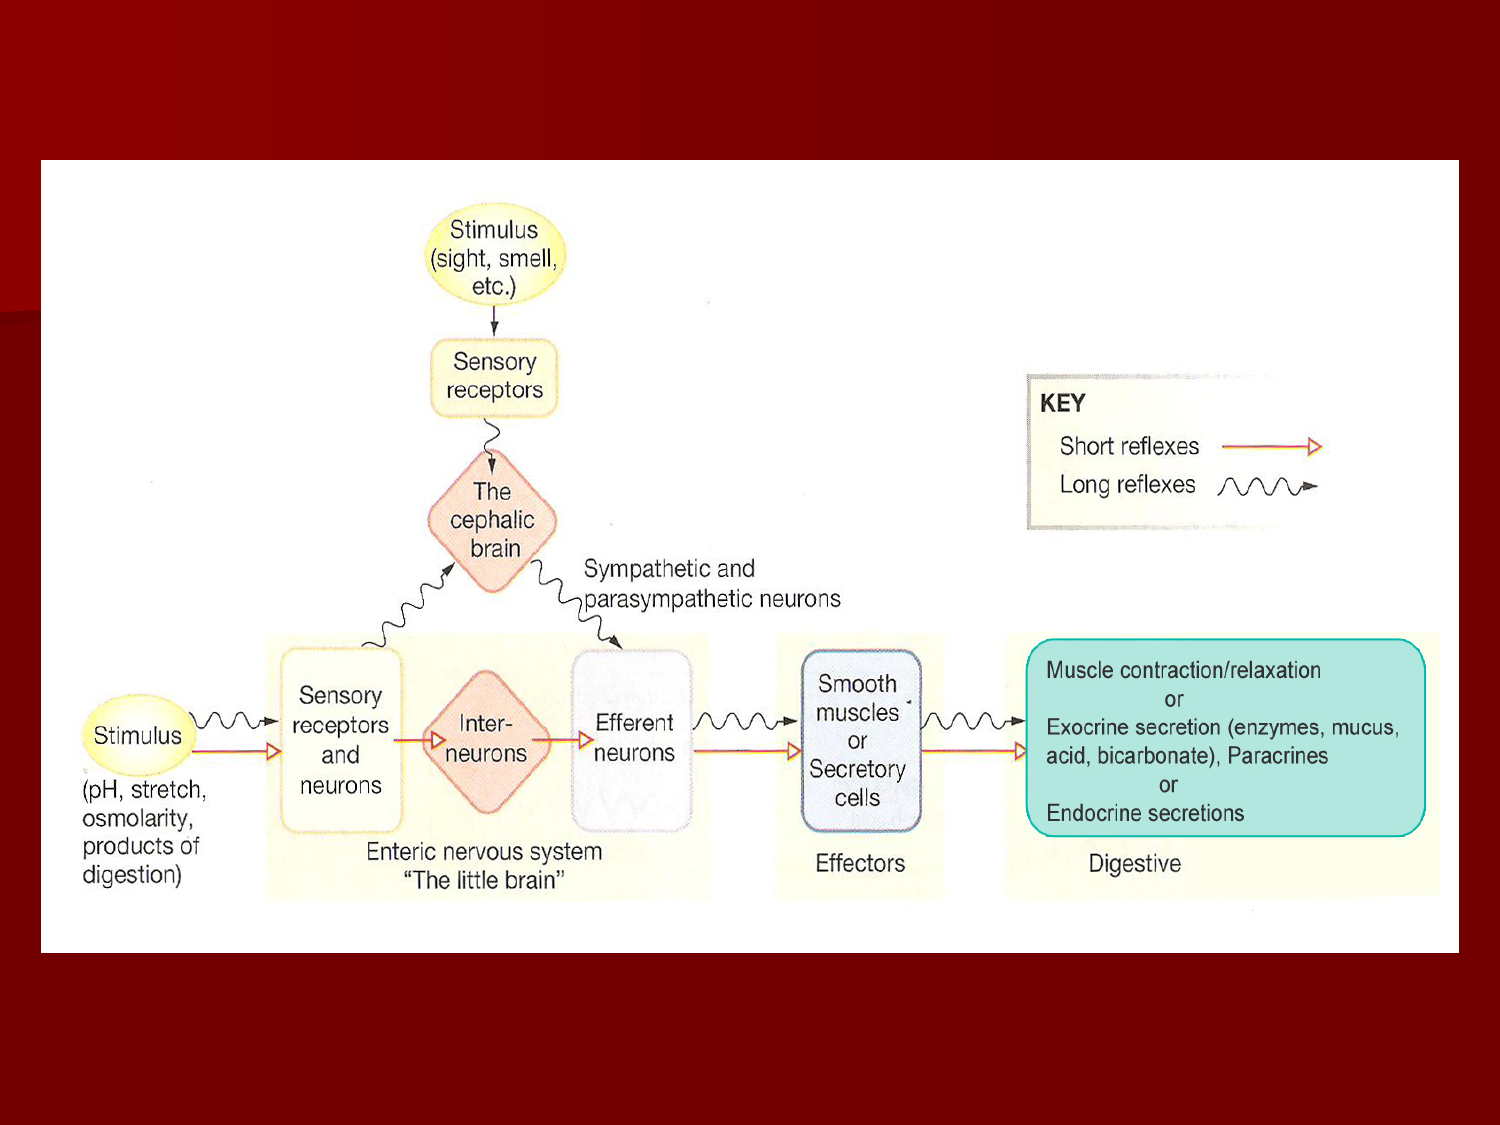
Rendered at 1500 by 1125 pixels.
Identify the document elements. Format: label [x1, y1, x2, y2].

picture [40, 160, 1460, 953]
